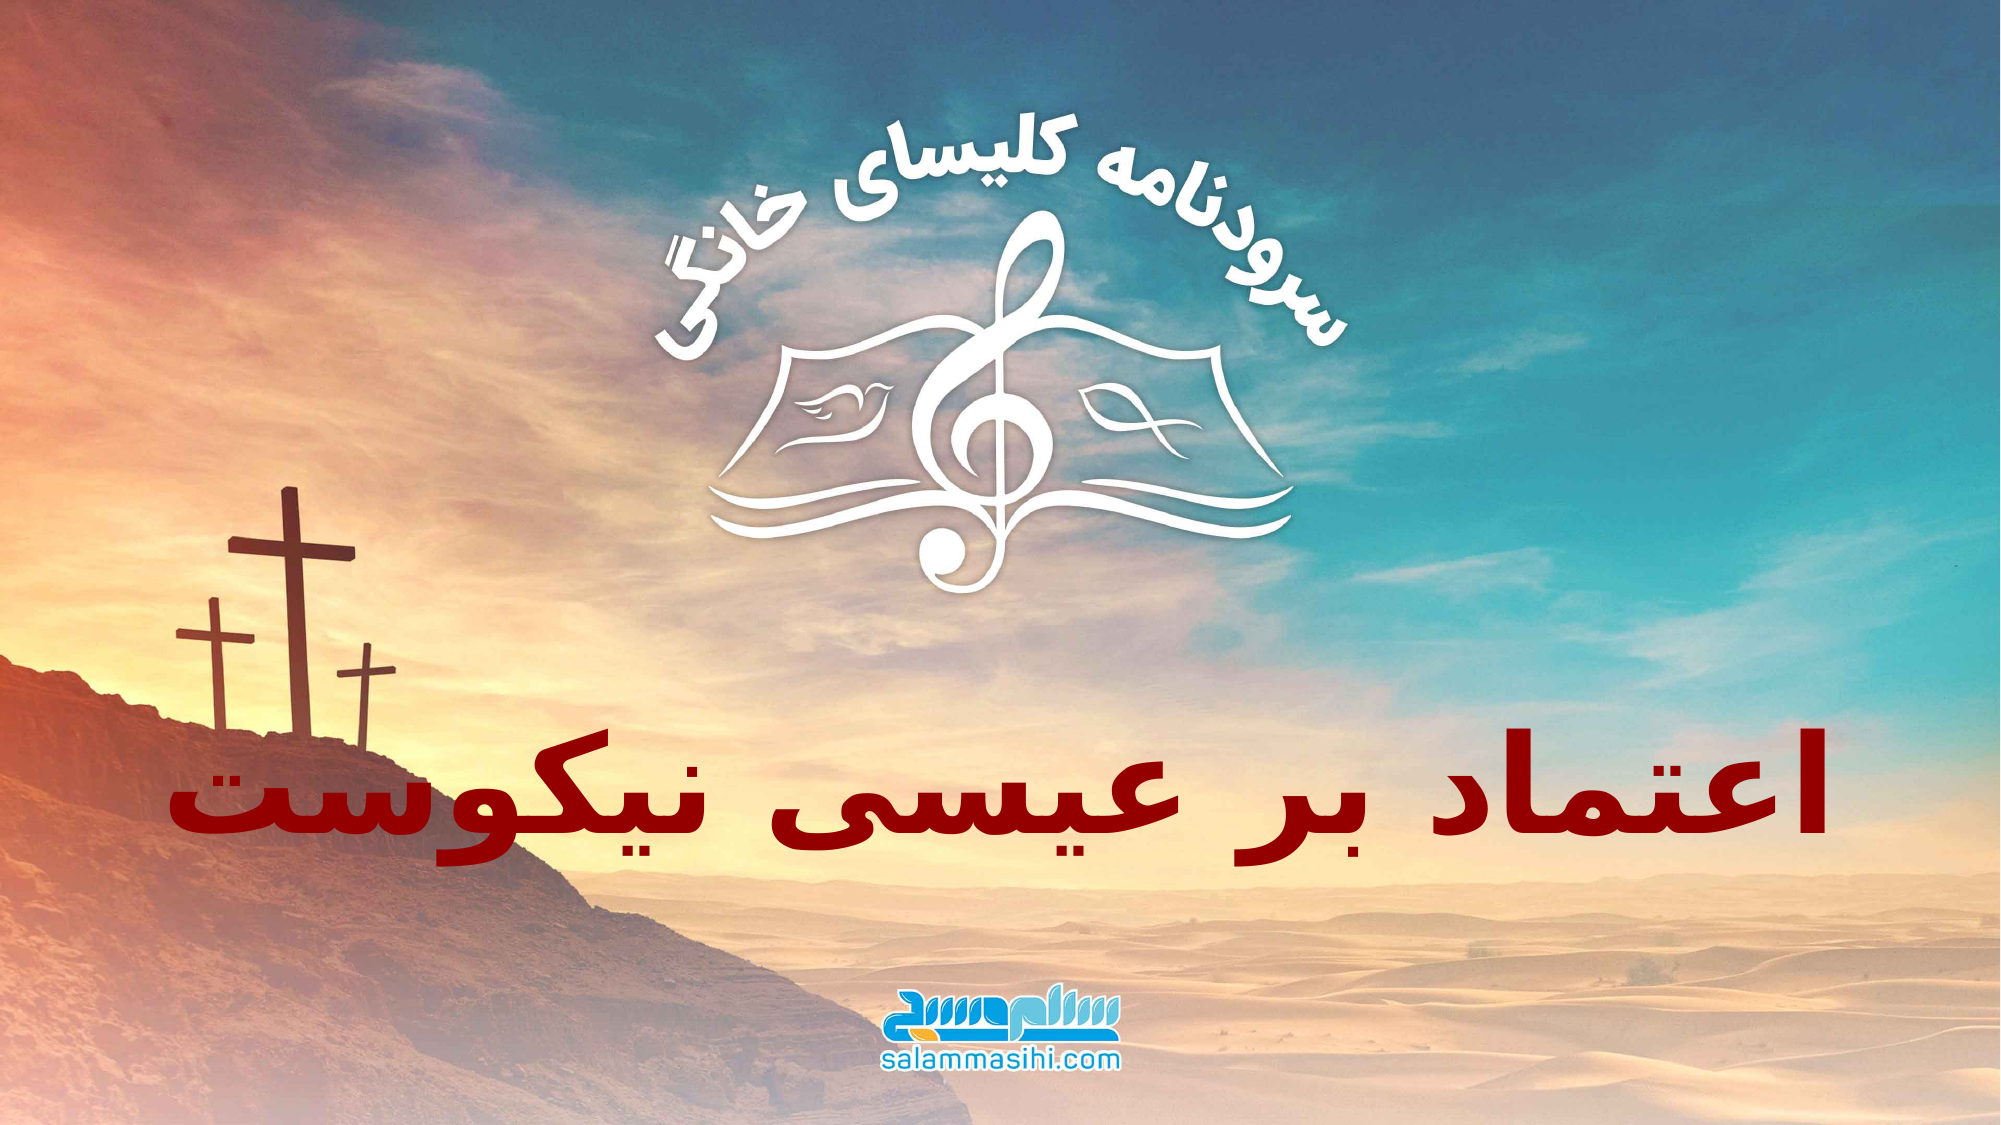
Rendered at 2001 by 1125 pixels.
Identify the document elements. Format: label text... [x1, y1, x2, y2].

title اعتماد بر عیسی نیکوست [137, 613, 1863, 966]
picture [0, 0, 2001, 1125]
